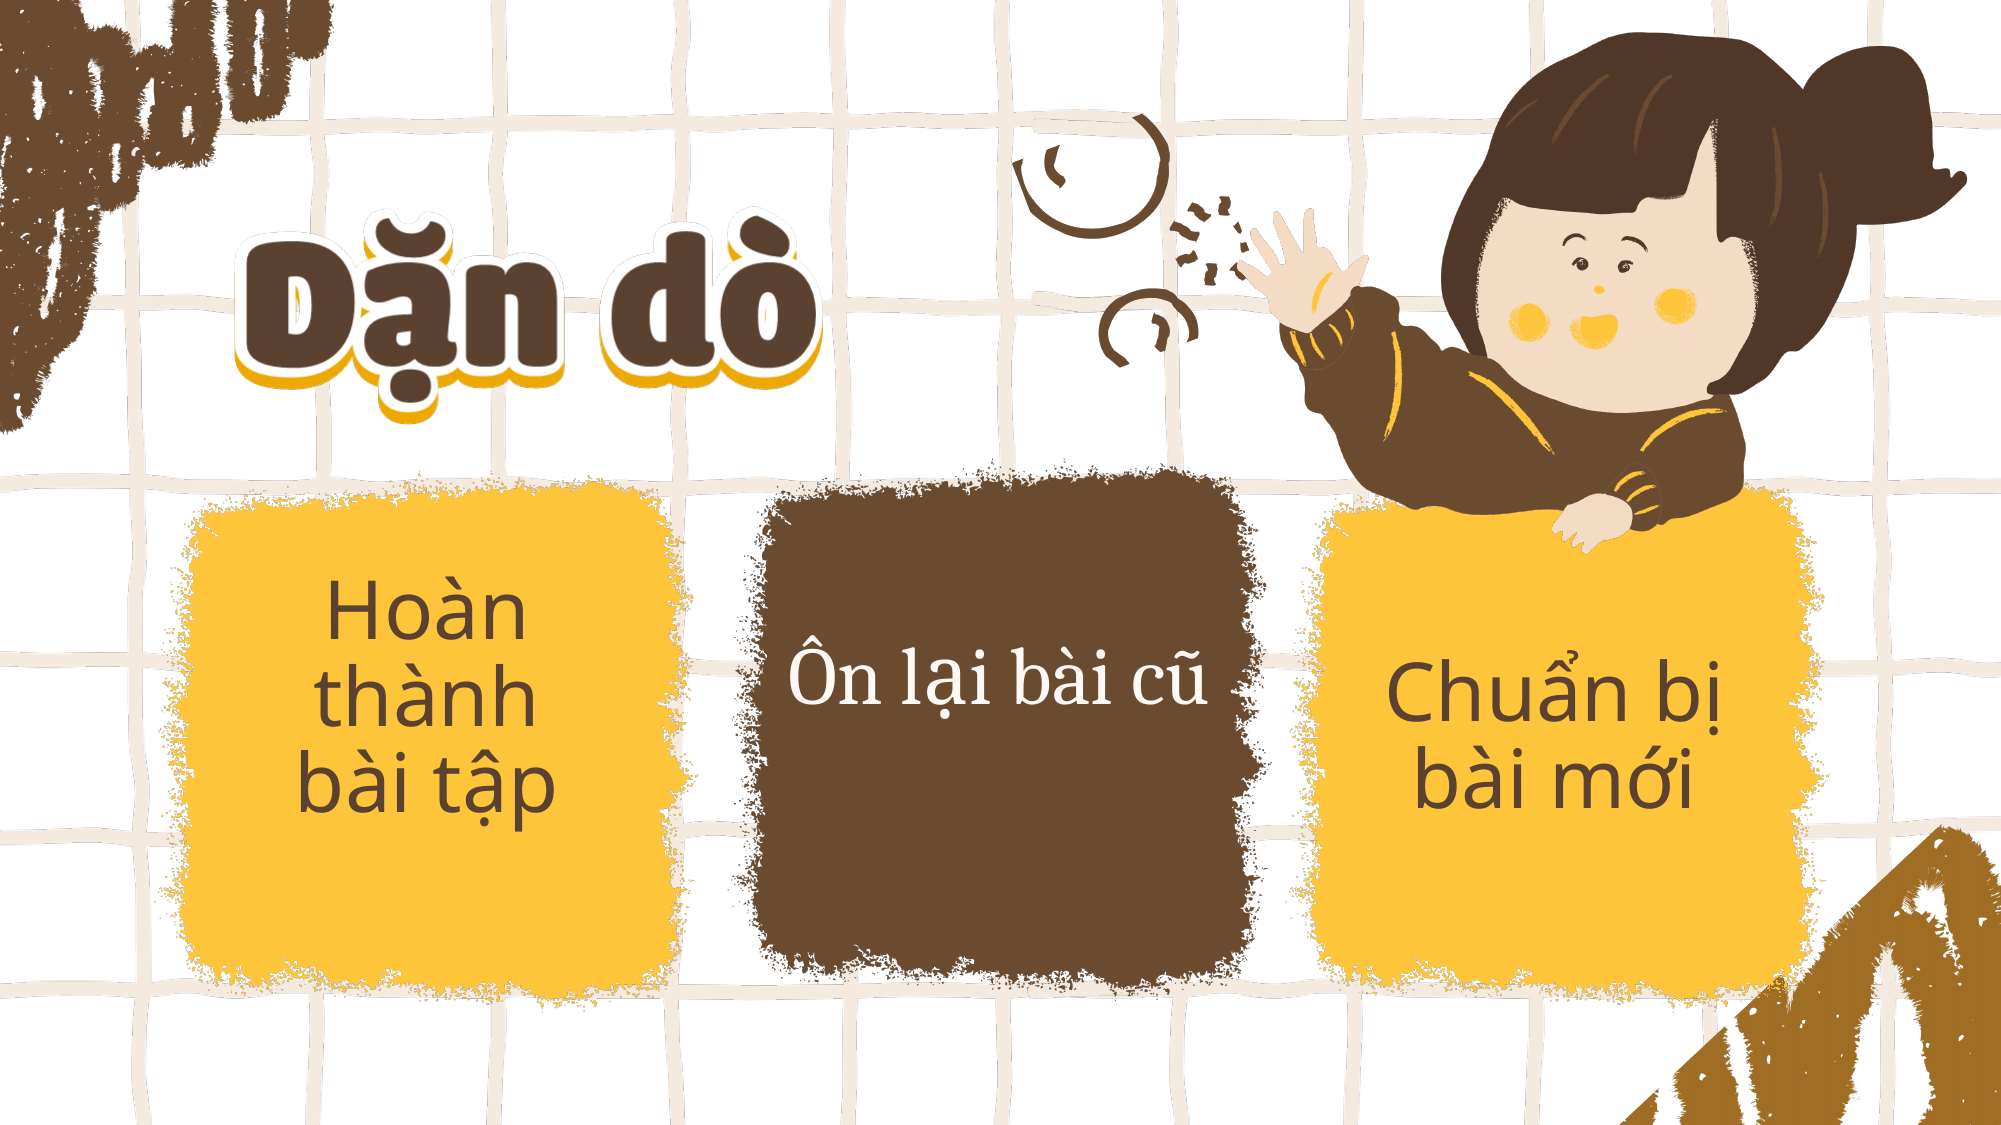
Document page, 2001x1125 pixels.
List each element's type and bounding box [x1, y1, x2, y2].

picture [127, 128, 934, 520]
text_box [727, 457, 1272, 1001]
text_box [1285, 470, 1830, 1013]
text_box [154, 520, 699, 1013]
text_box [0, 0, 2000, 1125]
